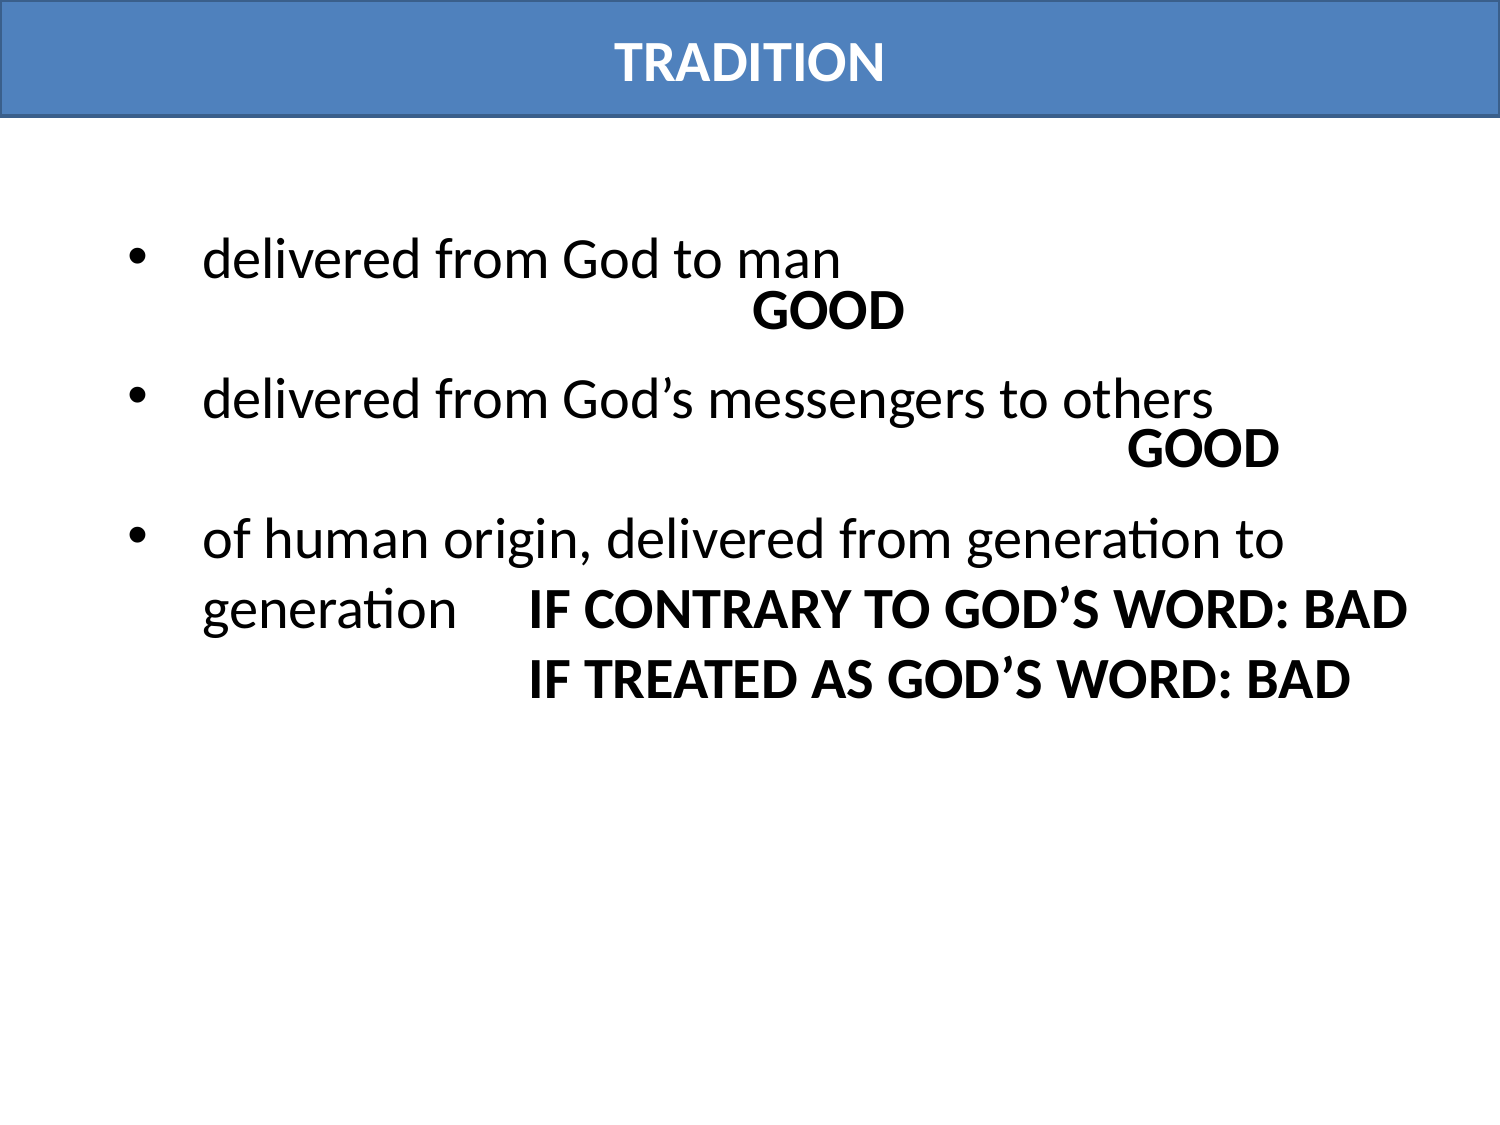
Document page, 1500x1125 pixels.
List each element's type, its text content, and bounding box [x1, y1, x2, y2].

text_box TRADITION [0, 0, 1500, 118]
text_box GOOD [737, 264, 935, 349]
text_box delivered from God to man delivered from God’s messengers to others of human origin, delivered from generation to generation [112, 212, 1400, 648]
text_box IF CONTRARY TO GOD’S WORD: BAD IF TREATED AS GOD’S WORD: BAD [513, 562, 1500, 718]
text_box GOOD [1112, 401, 1310, 487]
